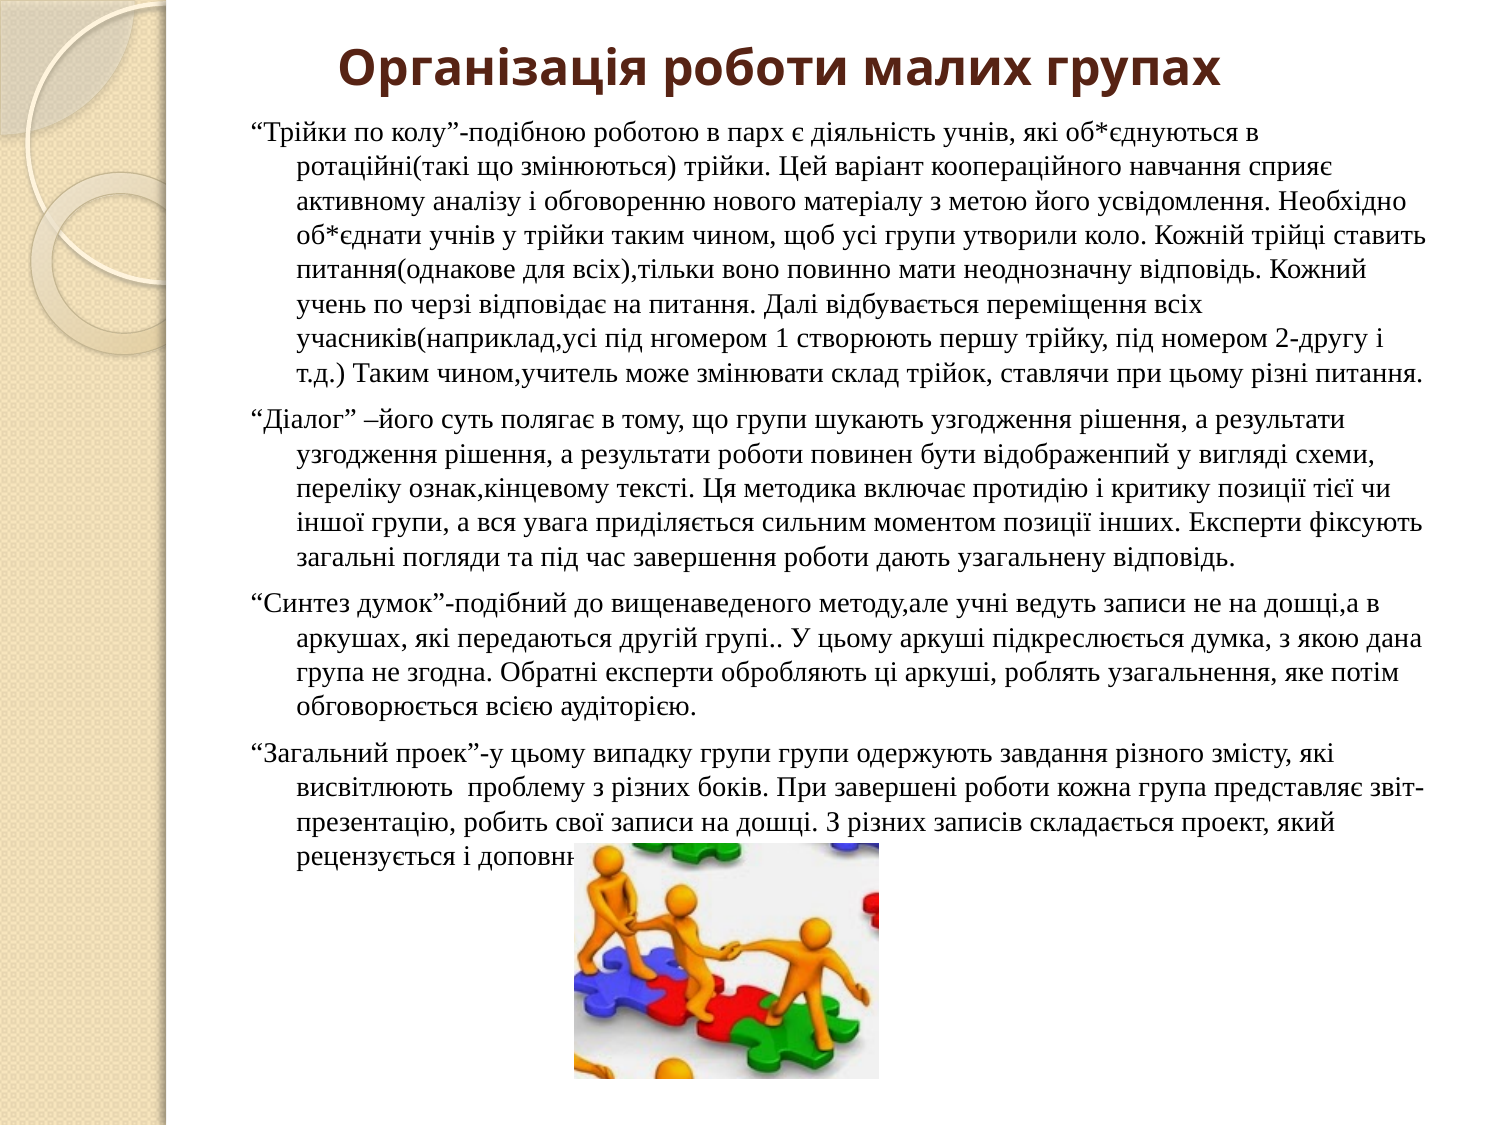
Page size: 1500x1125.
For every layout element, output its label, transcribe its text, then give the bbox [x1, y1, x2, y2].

title Організація роботи малих групах [257, 23, 1302, 105]
list “Трійки по колу”-подібною роботою в парх є діяльність учнів, які об*єднуються в ротаційні(такі що змінюються) трійки. Цей варіант коопераційного навчання сприяє активному аналізу і обговоренню нового матеріалу з метою його усвідомлення. Необхідно об*єднати учнів у трійки таким чином, щоб усі групи утворили коло. Кожній трійці ставить питання(однакове для всіх),тільки воно повинно мати неоднозначну відповідь. Кожний учень по черзі відповідає на питання. Далі відбувається переміщення всіх учасників(наприклад,усі під нгомером 1 створюють першу трійку, під номером 2-другу і т.д.) Таким чином,учитель може змінювати склад трійок, ставлячи при цьому різні питання. “Діалог” –його суть полягає в тому, що групи шукають узгодження рішення, а результати узгодження рішення, а результати роботи повинен бути відображенпий у вигляді схеми, переліку ознак,кінцевому тексті. Ця методика включає протидію і критику позиції тієї чи іншої групи, а вся увага приділяється сильним моментом позиції інших. Експерти фіксують загальні погляди та під час завершення роботи дають узагальнену відповідь. “Синтез думок”-подібний до вищенаведеного методу,але учні ведуть записи не на дошці,а в аркушах, які передаються другій групі.. У цьому аркуші підкреслюється думка, з якою дана група не згодна. Обратні експерти обробляють ці аркуші, роблять узагальнення, яке потім обговорюється всією аудіторією. “Загальний проек”-у цьому випадку групи групи одержують завдання різного змісту, які висвітлюють проблему з різних боків. При завершені роботи кожна група представляє звіт-презентацію, робить свої записи на дошці. З різних записів складається проект, який рецензується і доповнюється групою експертів. [222, 105, 1453, 893]
picture [573, 843, 880, 1079]
